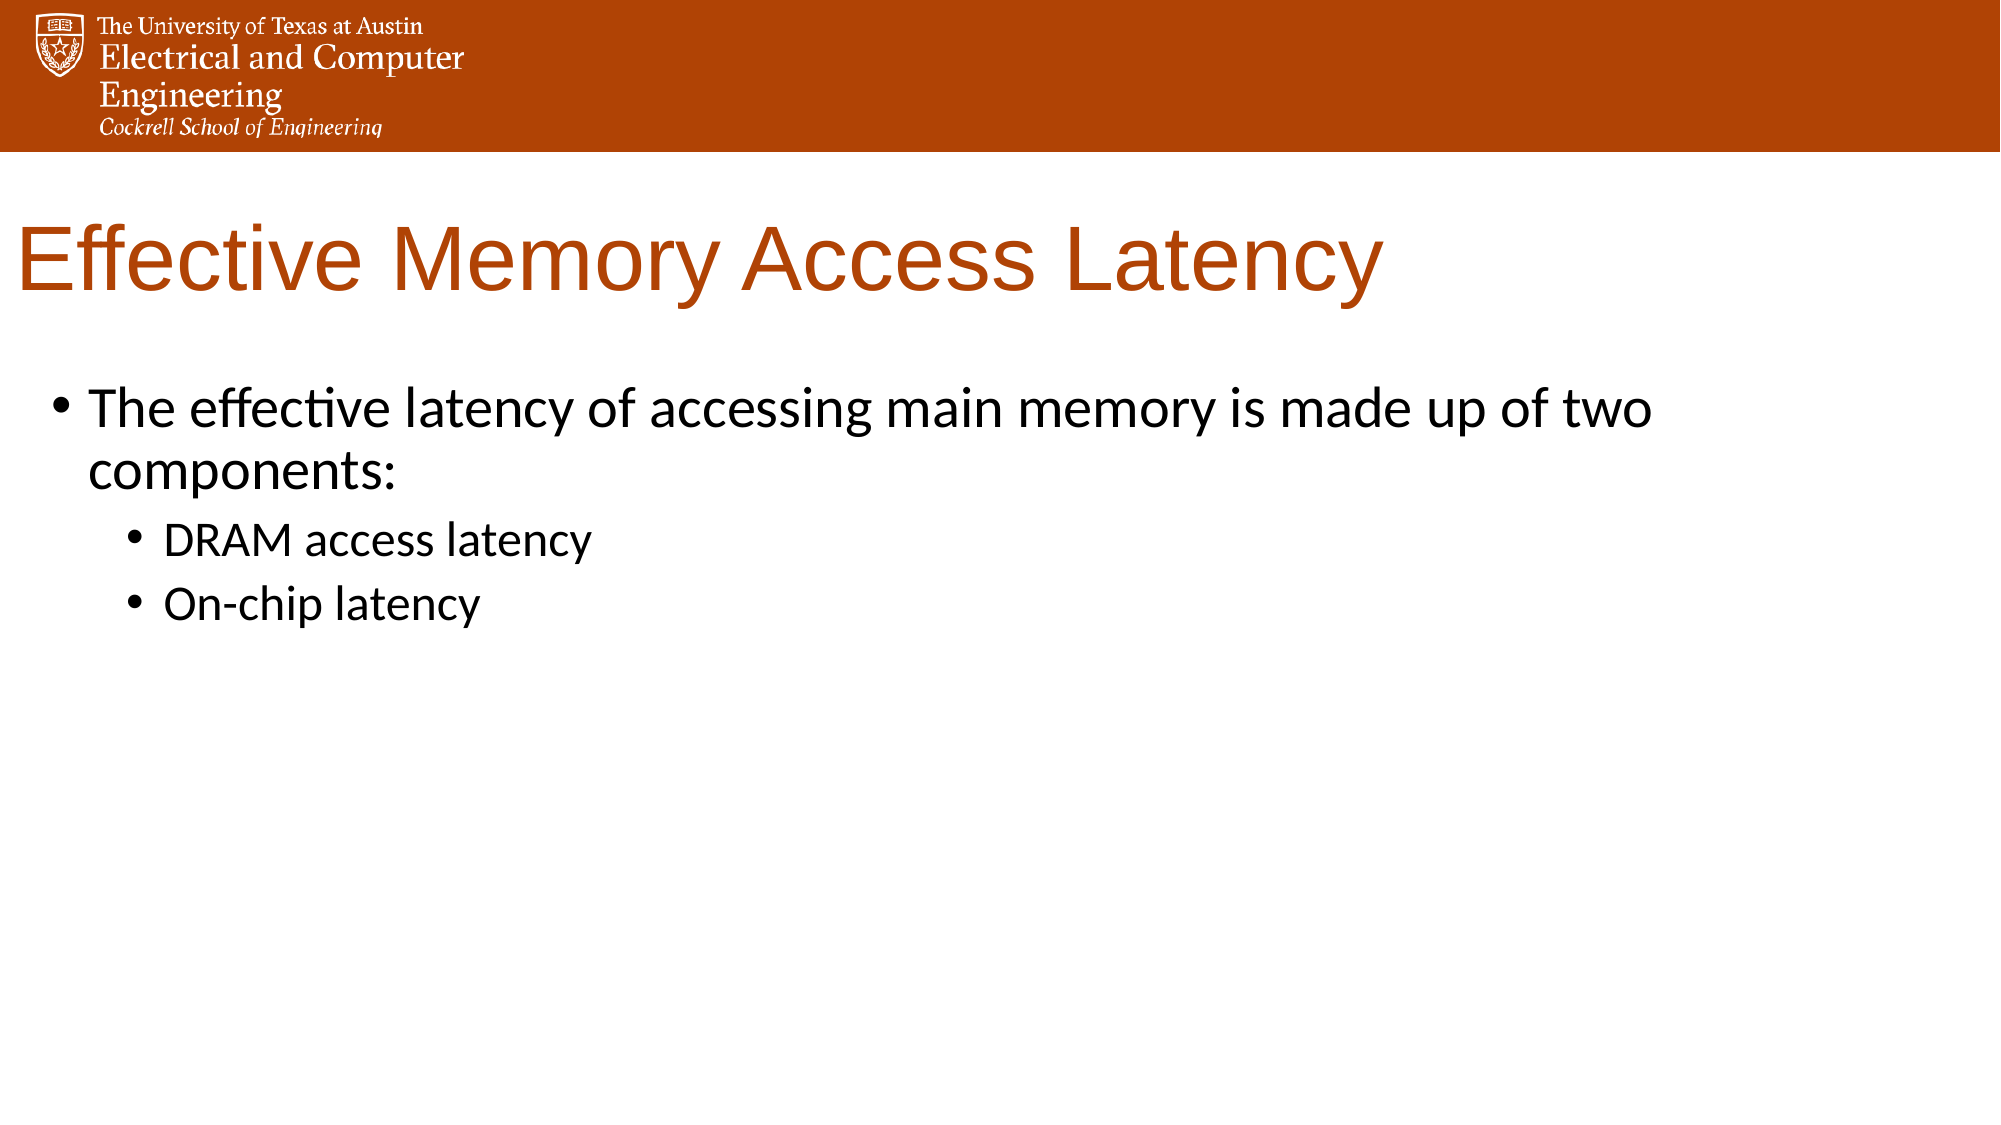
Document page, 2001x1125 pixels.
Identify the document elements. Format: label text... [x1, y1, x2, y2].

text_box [0, 0, 2000, 152]
title Effective Memory Access Latency [0, 152, 1725, 370]
list The effective latency of accessing main memory is made up of two components: DRAM access latency On-chip latency [35, 369, 1686, 1109]
